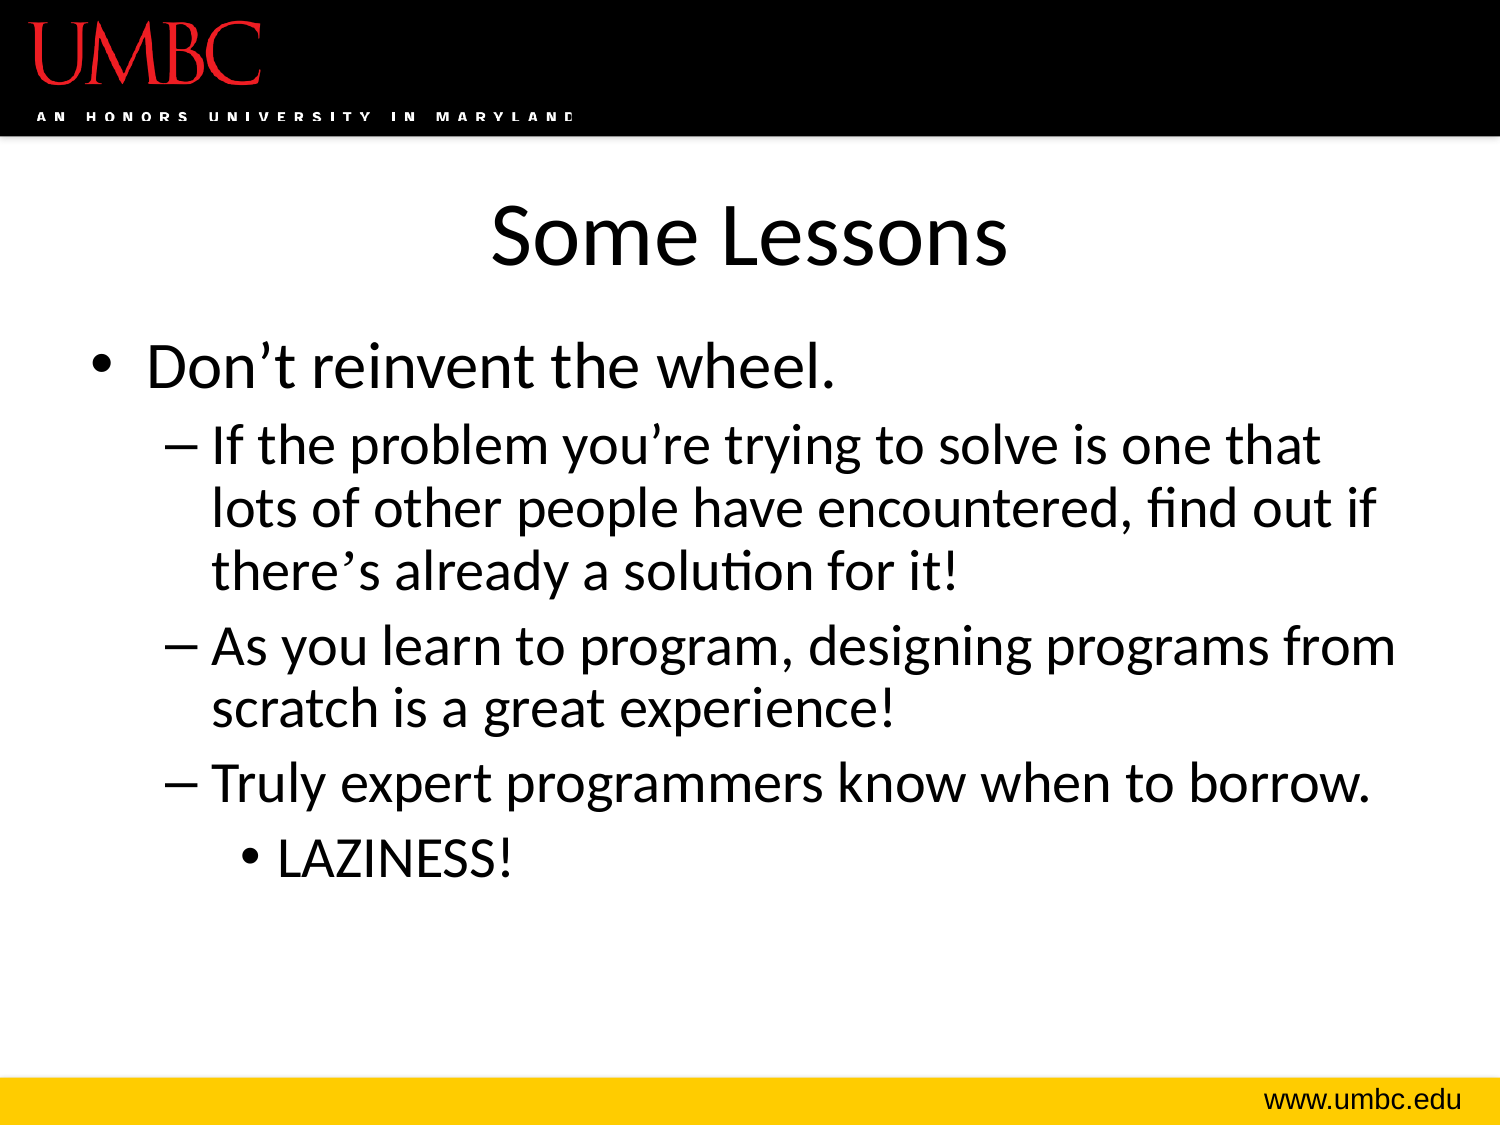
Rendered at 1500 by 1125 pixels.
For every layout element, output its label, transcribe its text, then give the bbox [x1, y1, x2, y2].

title Some Lessons [75, 135, 1425, 323]
list Don’t reinvent the wheel. If the problem you’re trying to solve is one that lots of other people have encountered, find out if there’s already a solution for it! As you learn to program, designing programs from scratch is a great experience! Truly expert programmers know when to borrow. LAZINESS! [75, 323, 1425, 1005]
